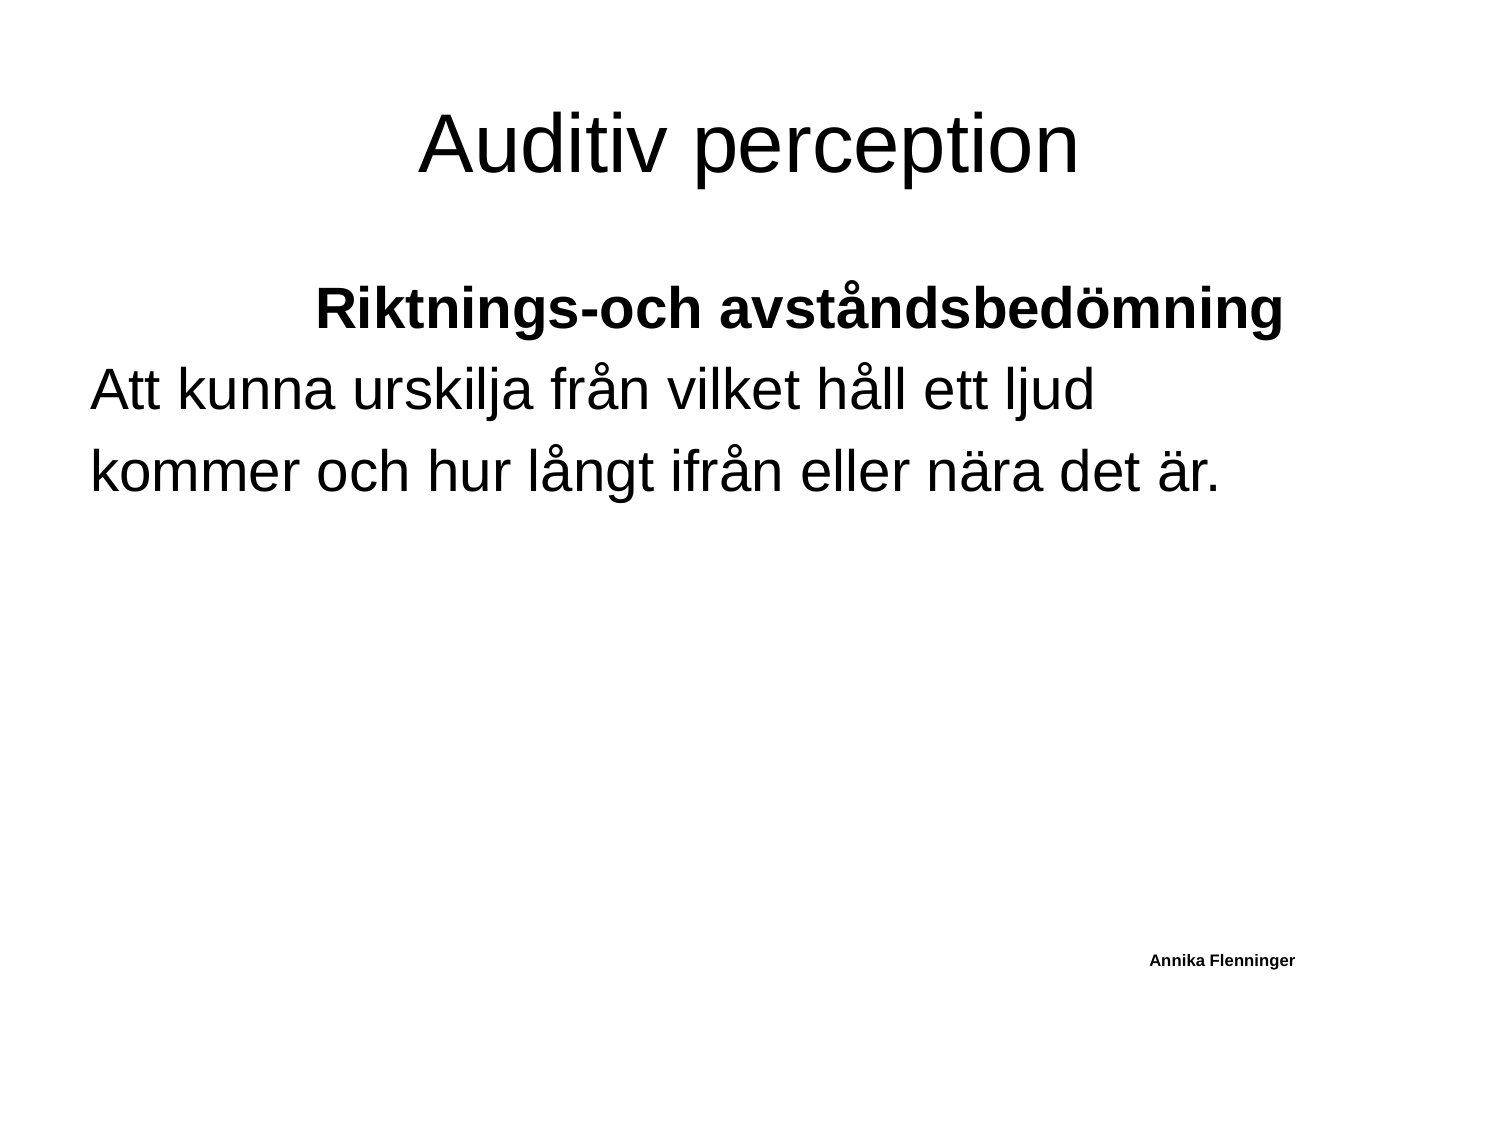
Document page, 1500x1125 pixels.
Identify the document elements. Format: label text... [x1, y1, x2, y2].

text_box [372, 444, 1125, 505]
list Riktnings-och avståndsbedömning Att kunna urskilja från vilket håll ett ljud kommer och hur långt ifrån eller nära det är. Annika Flenninger [75, 262, 1425, 1005]
title Auditiv perception [75, 45, 1425, 233]
